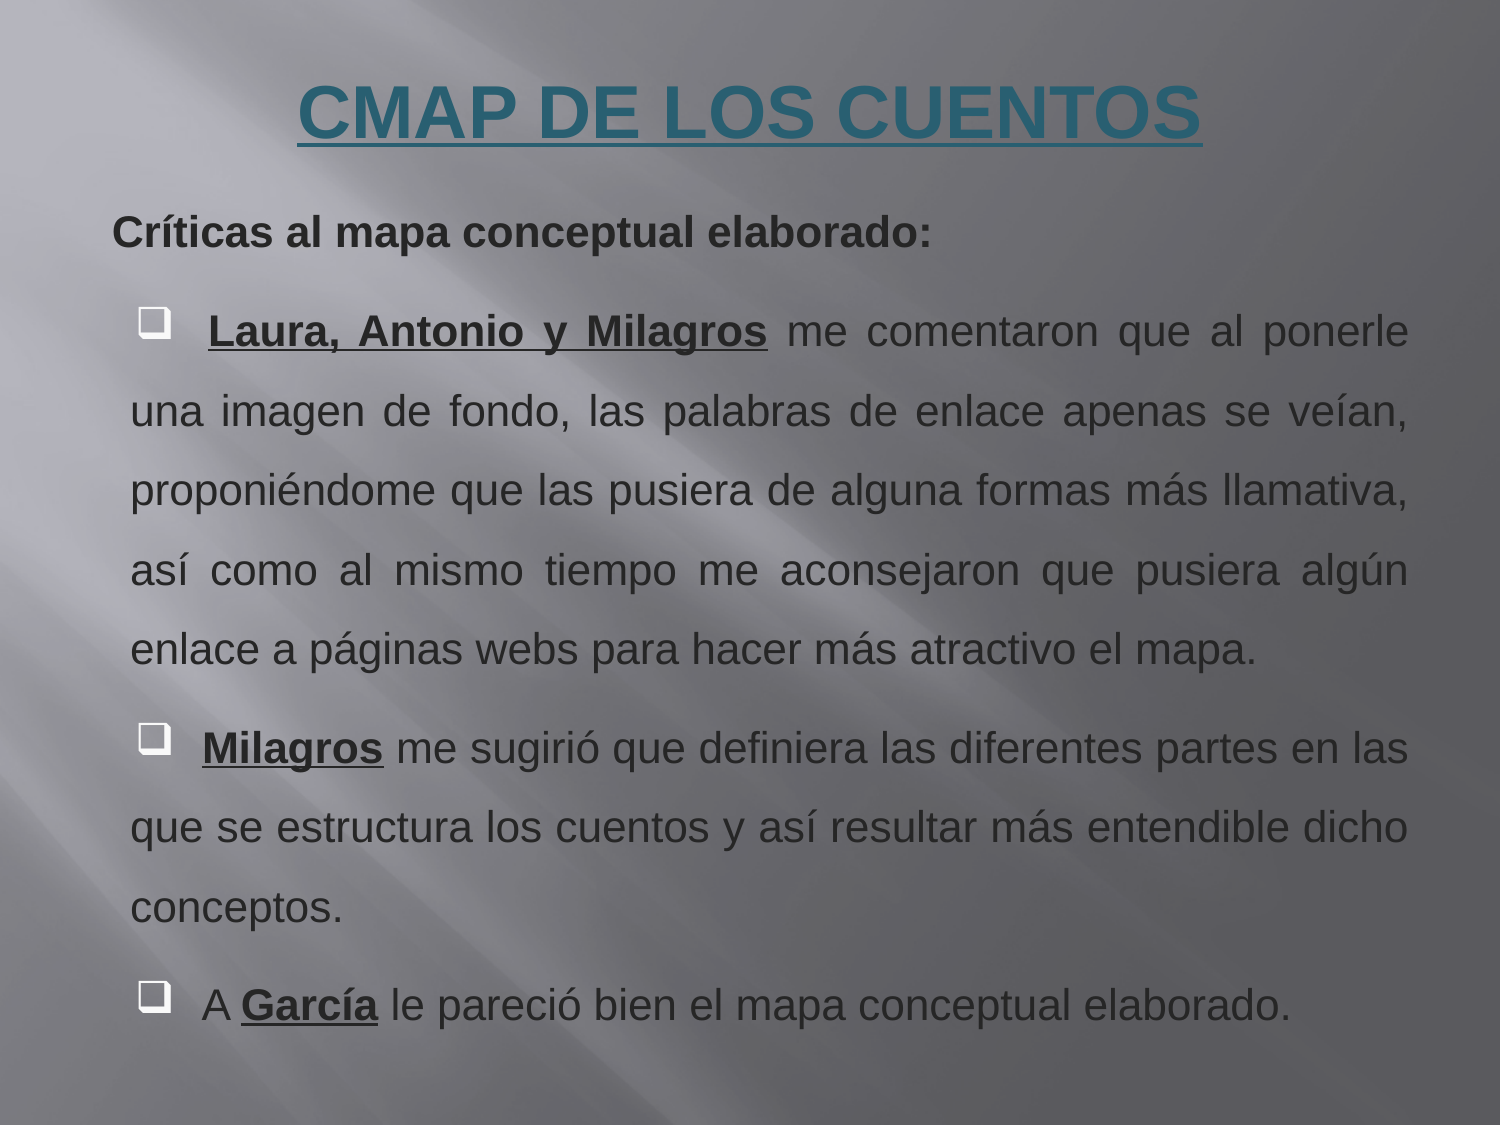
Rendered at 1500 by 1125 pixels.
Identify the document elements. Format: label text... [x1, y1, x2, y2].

list Críticas al mapa conceptual elaborado: Laura, Antonio y Milagros me comentaron que al ponerle una imagen de fondo, las palabras de enlace apenas se veían, proponiéndome que las pusiera de alguna formas más llamativa, así como al mismo tiempo me aconsejaron que pusiera algún enlace a páginas webs para hacer más atractivo el mapa. Milagros me sugirió que definiera las diferentes partes en las que se estructura los cuentos y así resultar más entendible dicho conceptos. A García le pareció bien el mapa conceptual elaborado. [75, 196, 1425, 1059]
title CMAP DE LOS CUENTOS [75, 45, 1425, 173]
